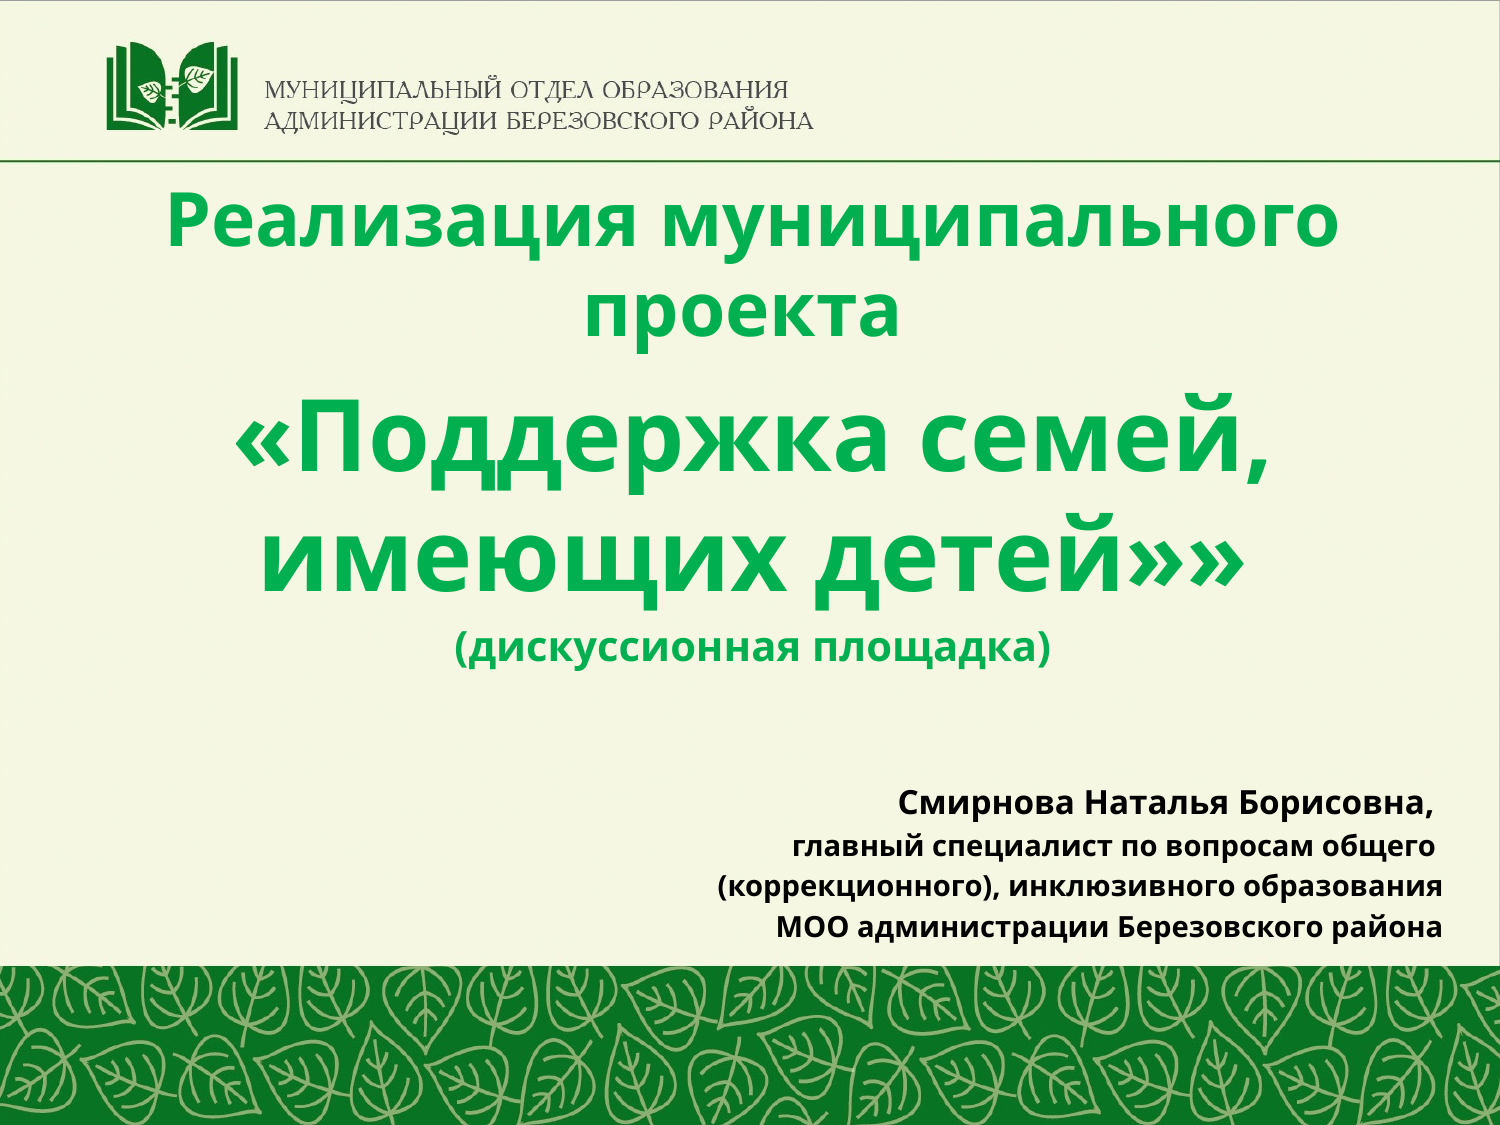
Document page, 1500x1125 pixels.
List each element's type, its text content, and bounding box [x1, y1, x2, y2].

title [1460, 125, 1471, 209]
list Реализация муниципального проекта «Поддержка семей, имеющих детей»» (дискуссионная площадка) Смирнова Наталья Борисовна, главный специалист по вопросам общего (коррекционного), инклюзивного образования МОО администрации Березовского района [34, 58, 1460, 1079]
picture [0, 0, 1500, 1125]
